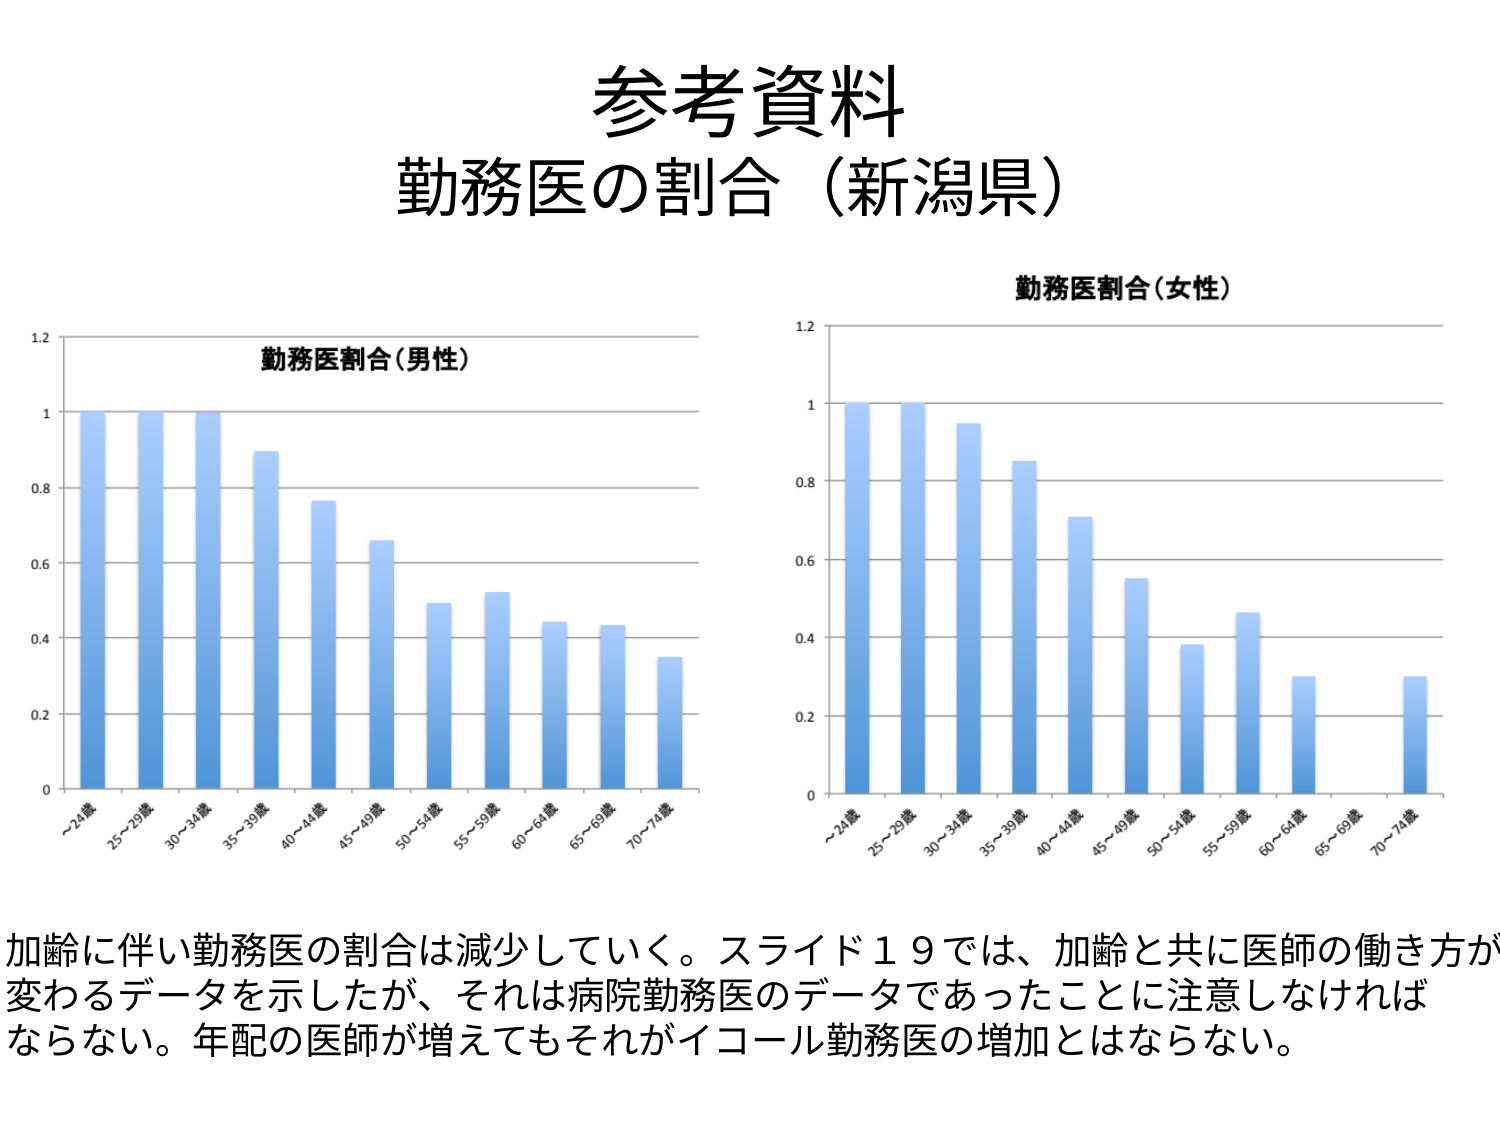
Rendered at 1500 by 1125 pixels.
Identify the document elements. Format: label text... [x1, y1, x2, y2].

picture [785, 256, 1462, 869]
title 参考資料 勤務医の割合（新潟県） [75, 45, 1425, 233]
text_box 加齢に伴い勤務医の割合は減少していく。スライド１９では、加齢と共に医師の働き方が 変わるデータを示したが、それは病院勤務医のデータであったことに注意しなければ ならない。年配の医師が増えてもそれがイコール勤務医の増加とはならない。 [0, 919, 1500, 1070]
picture [19, 328, 711, 919]
